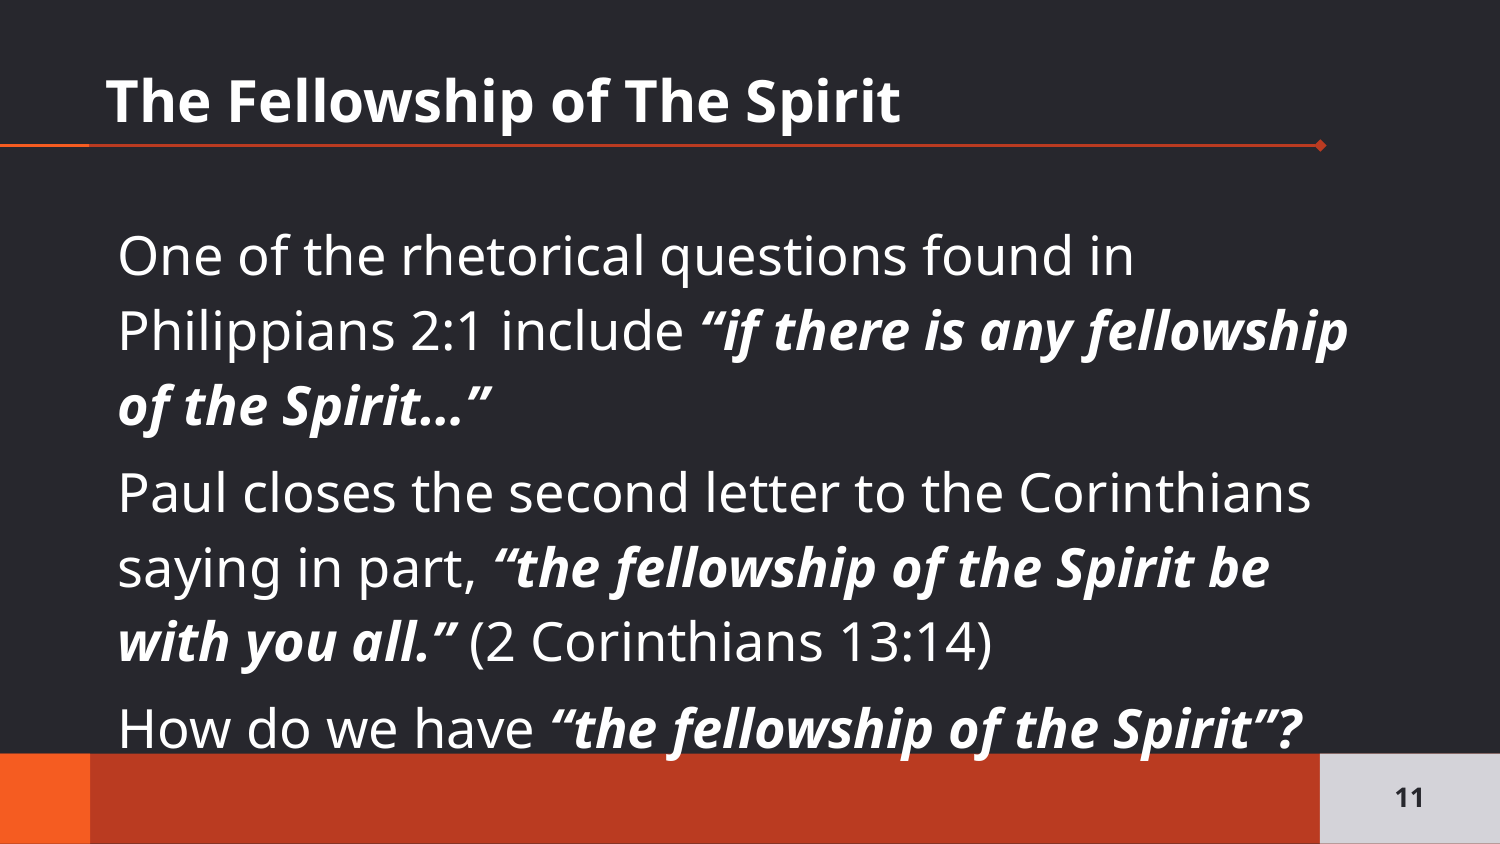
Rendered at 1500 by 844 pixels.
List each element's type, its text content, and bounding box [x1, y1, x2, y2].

list One of the rhetorical questions found in Philippians 2:1 include “if there is any fellowship of the Spirit…” Paul closes the second letter to the Corinthians saying in part, “the fellowship of the Spirit be with you all.” (2 Corinthians 13:14) How do we have “the fellowship of the Spirit”? [90, 196, 1373, 681]
title The Fellowship of The Spirit [90, 59, 1320, 150]
slide_number 11 [1320, 753, 1500, 844]
